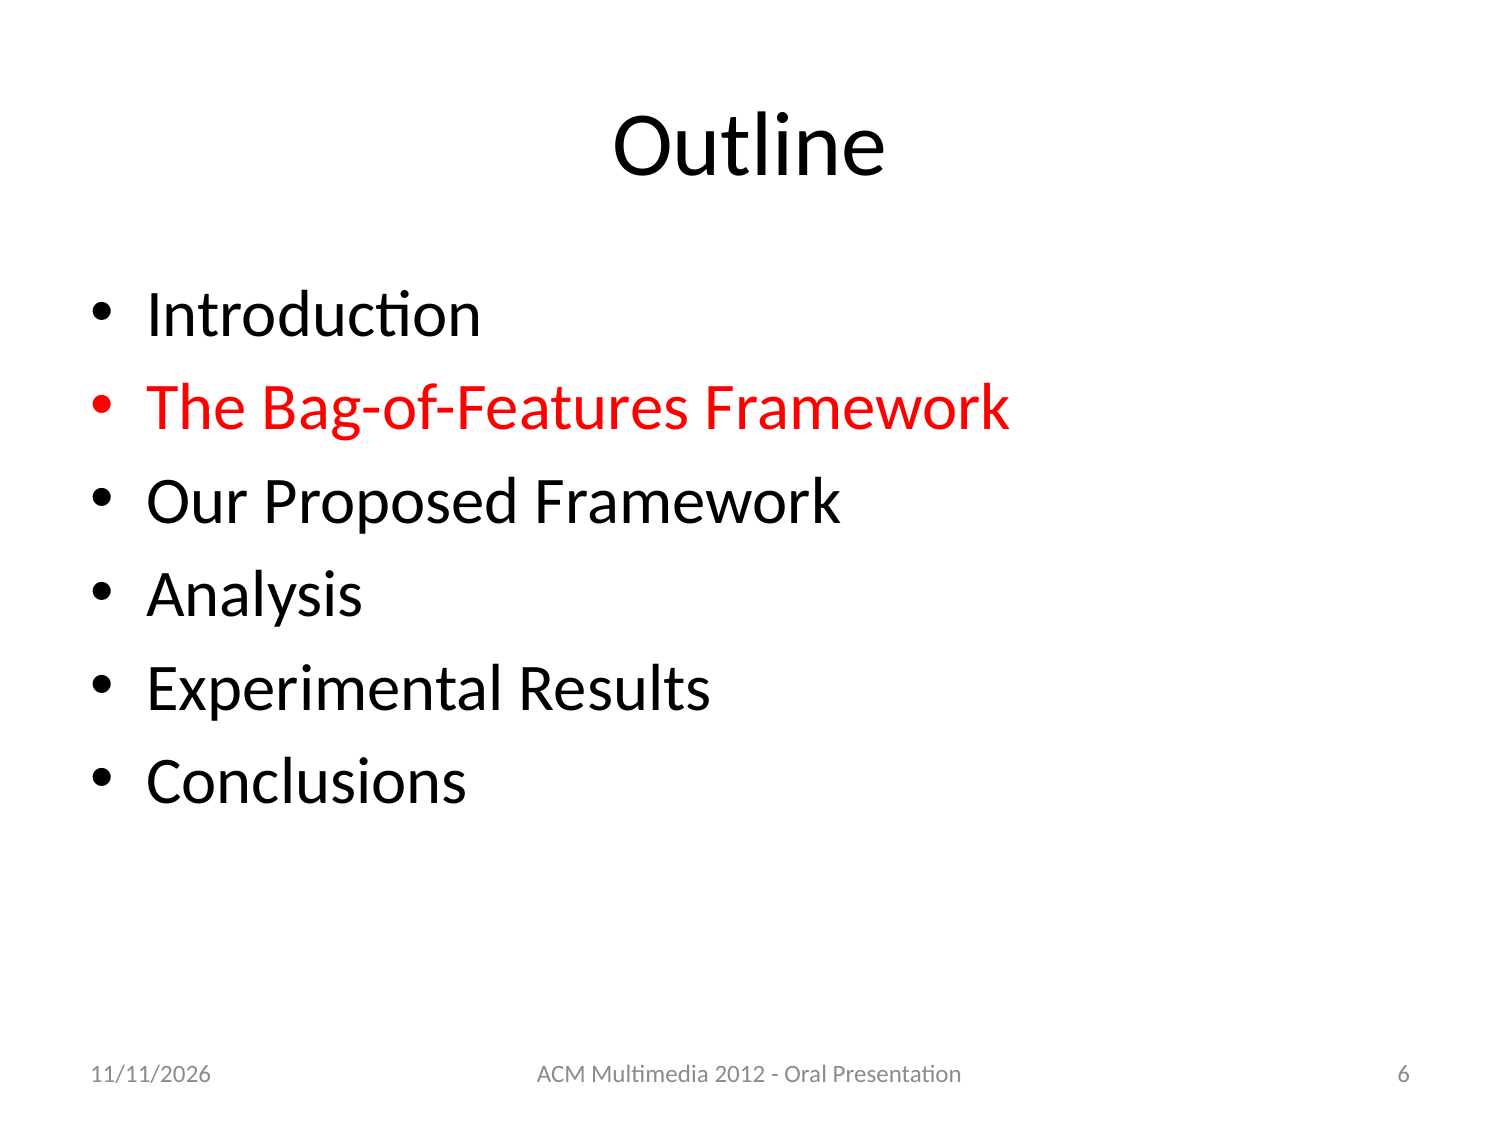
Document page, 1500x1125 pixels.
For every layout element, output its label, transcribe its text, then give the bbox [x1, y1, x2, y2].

slide_number 6 [1074, 1042, 1425, 1103]
title Outline [75, 45, 1425, 233]
footer ACM Multimedia 2012 - Oral Presentation [512, 1042, 988, 1103]
list Introduction The Bag-of-Features Framework Our Proposed Framework Analysis Experimental Results Conclusions [75, 262, 1425, 1005]
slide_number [75, 1042, 425, 1103]
